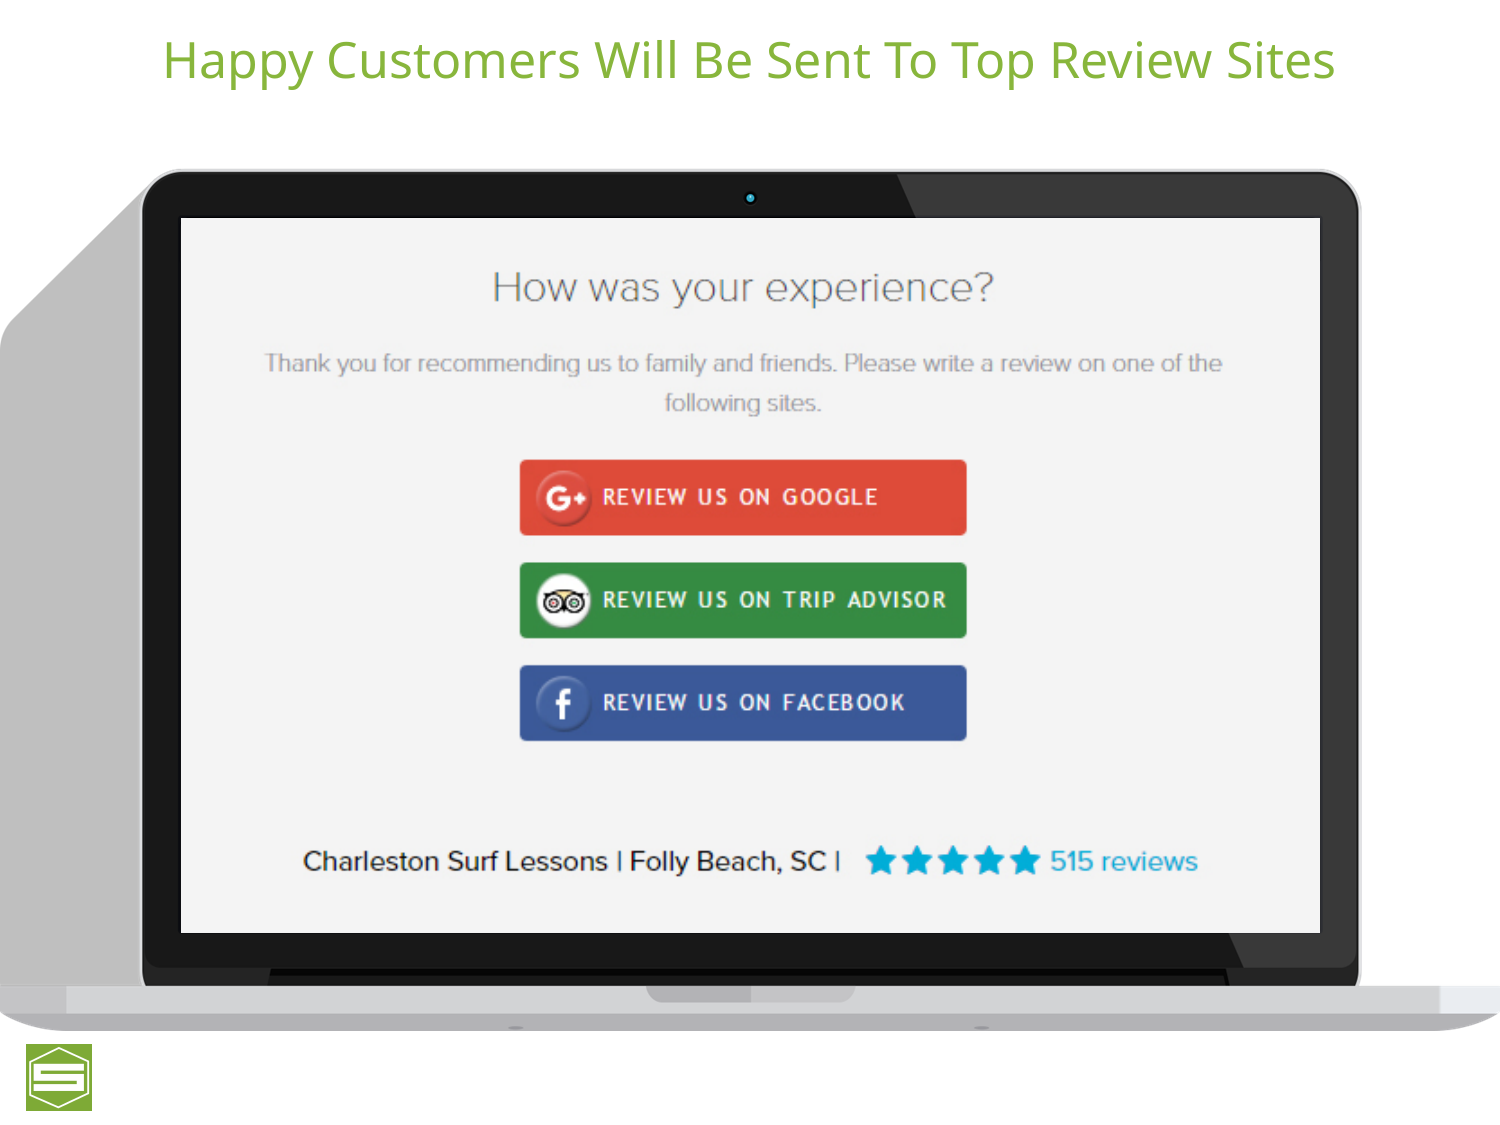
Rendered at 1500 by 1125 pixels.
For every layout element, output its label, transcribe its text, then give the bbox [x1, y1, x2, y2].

text_box Happy Customers Will Be Sent To Top Review Sites [0, 21, 1500, 167]
picture [25, 1044, 92, 1111]
picture [0, 168, 1500, 1031]
